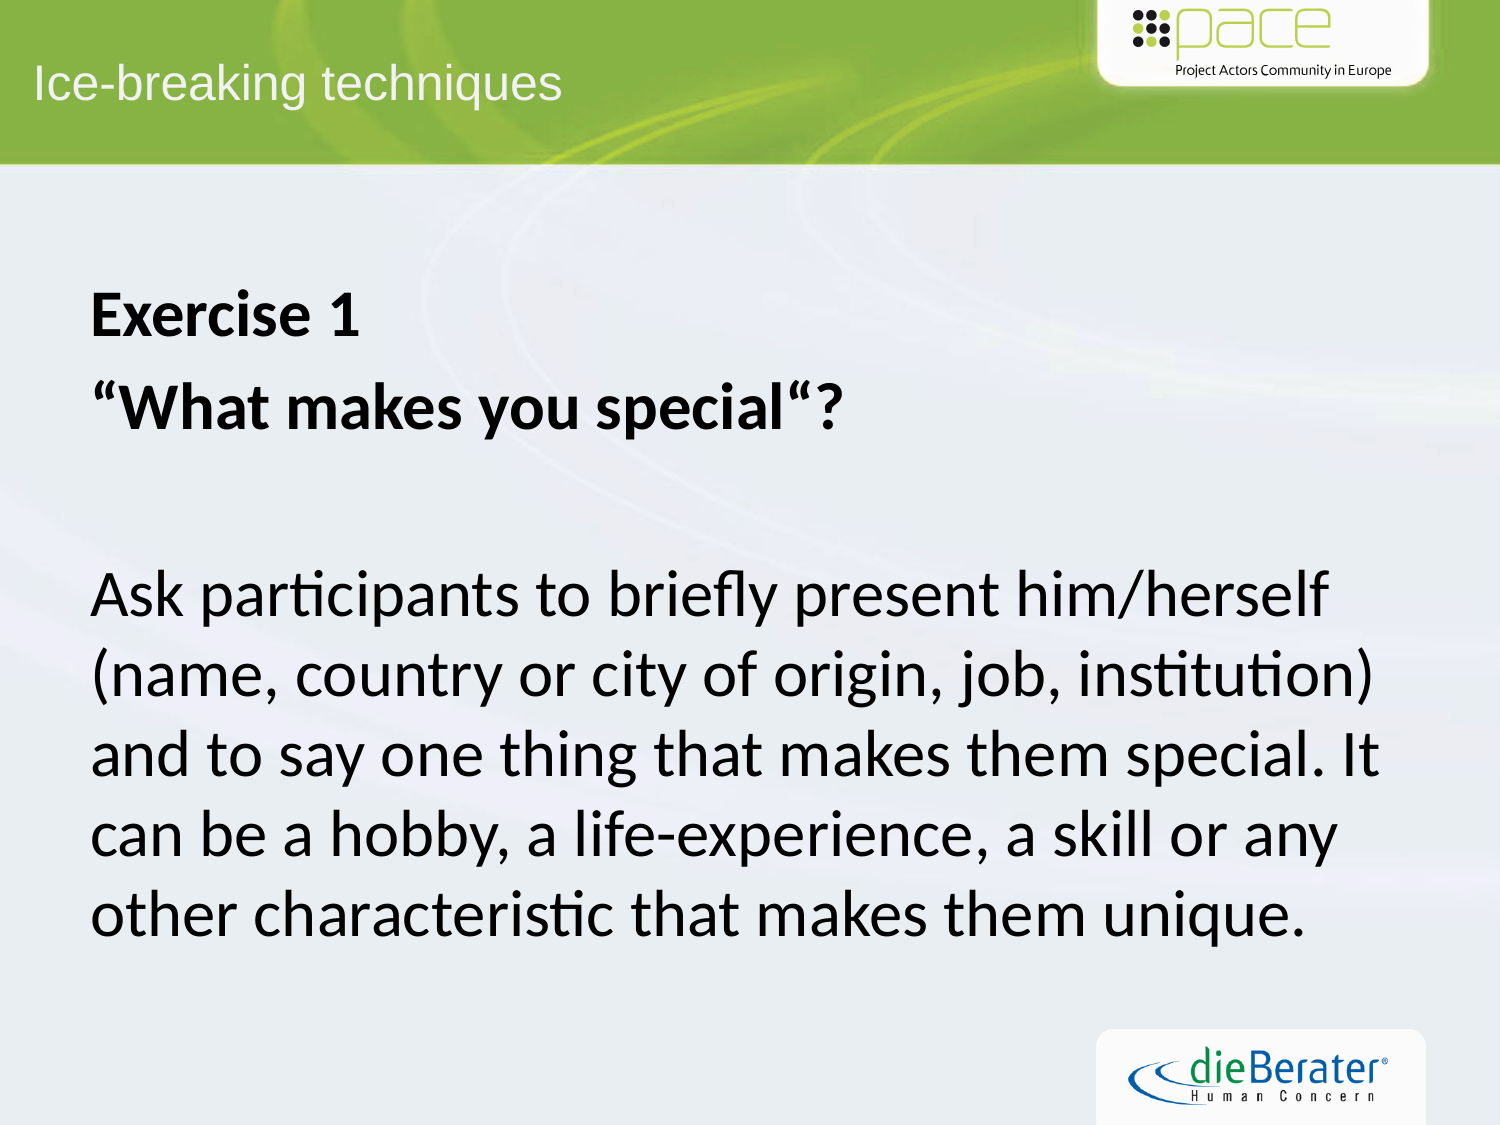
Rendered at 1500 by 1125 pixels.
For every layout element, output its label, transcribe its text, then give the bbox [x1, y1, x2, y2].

picture [0, 0, 1500, 1125]
list Exercise 1 “What makes you special“? Ask participants to briefly present him/herself (name, country or city of origin, job, institution) and to say one thing that makes them special. It can be a hobby, a life-experience, a skill or any other characteristic that makes them unique. [75, 262, 1425, 1005]
title Ice-breaking techniques [17, 0, 1368, 161]
